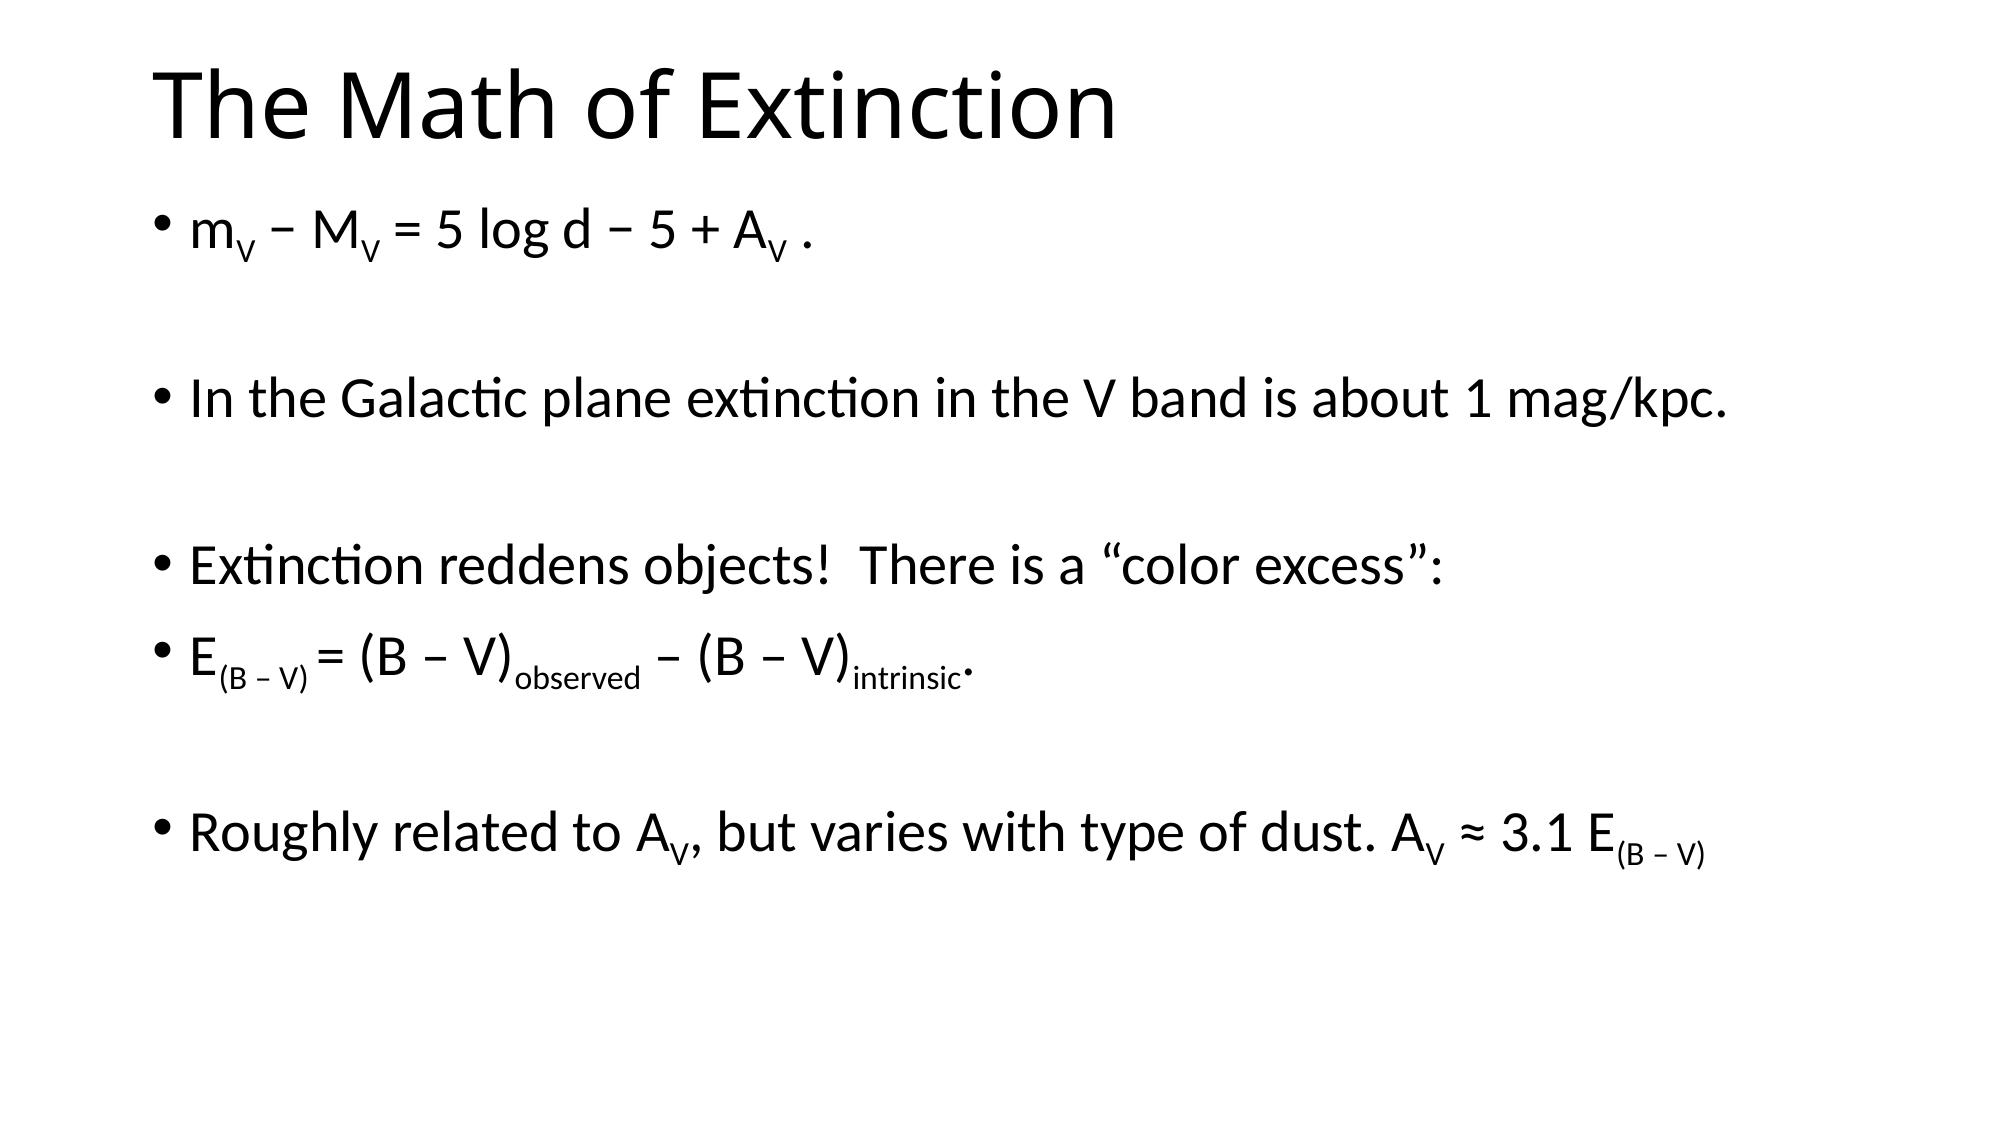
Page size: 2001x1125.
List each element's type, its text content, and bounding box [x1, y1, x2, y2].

title The Math of Extinction [137, 0, 1863, 183]
list mV − MV = 5 log d − 5 + AV . In the Galactic plane extinction in the V band is about 1 mag/kpc. Extinction reddens objects! There is a “color excess”: E(B – V) = (B – V)observed – (B – V)intrinsic. Roughly related to AV, but varies with type of dust. AV ≈ 3.1 E(B – V) [137, 183, 1876, 898]
